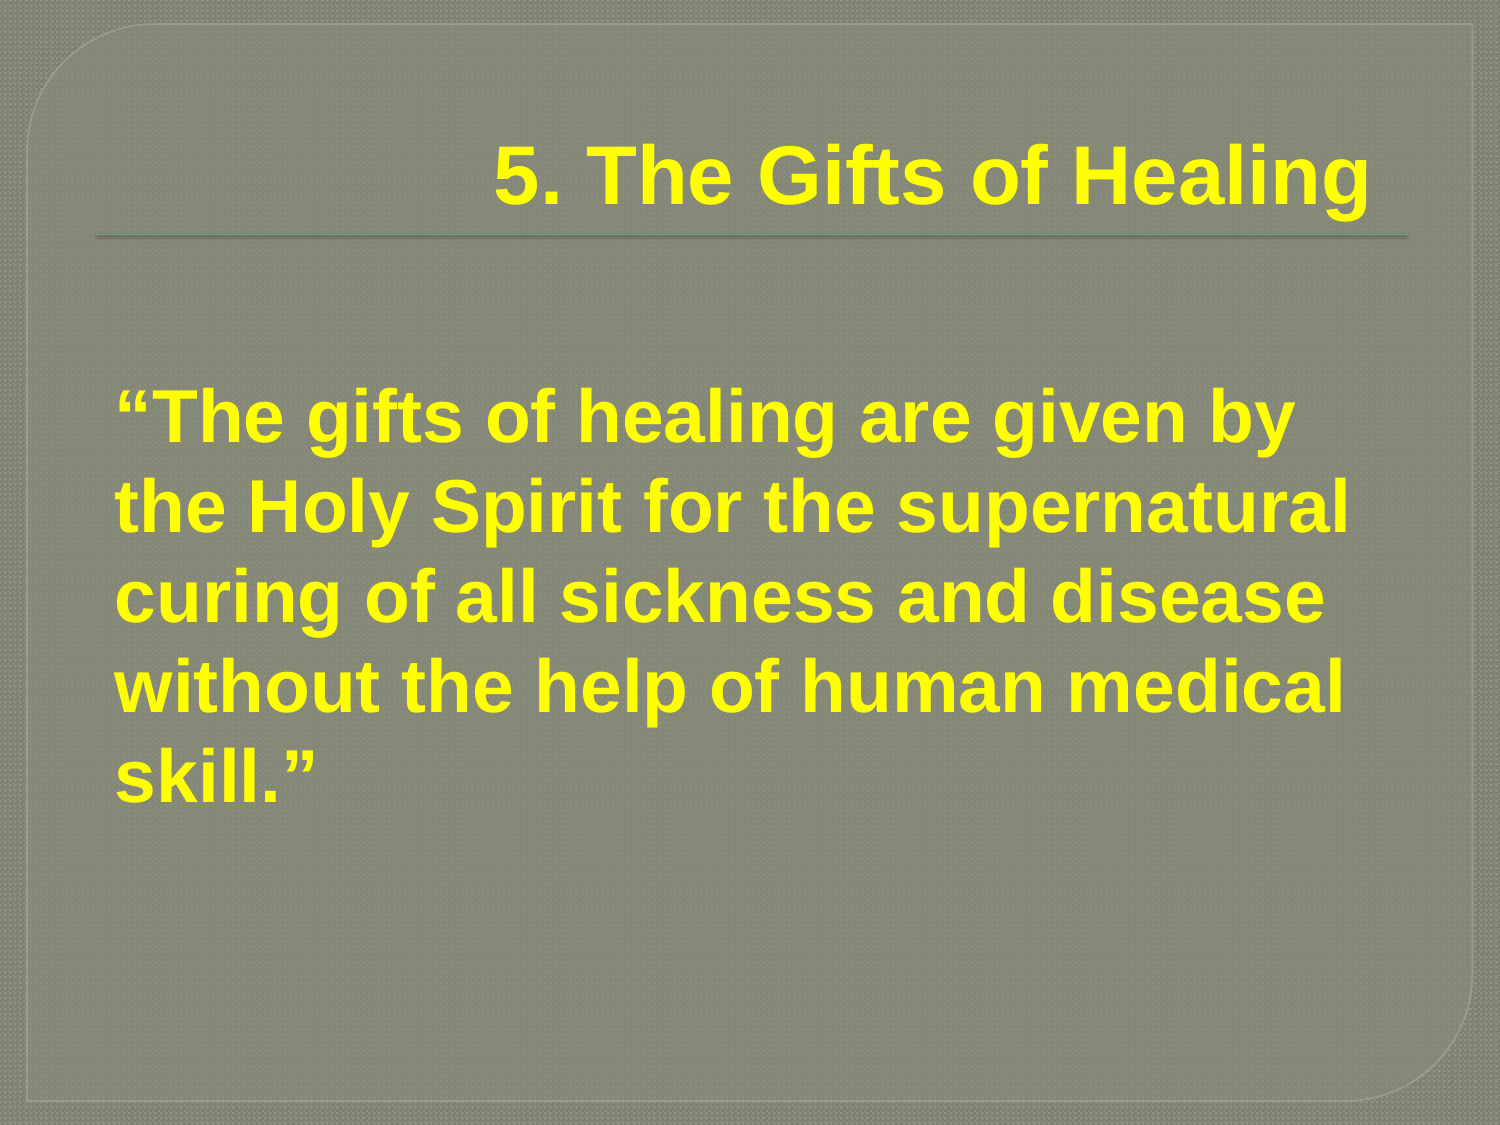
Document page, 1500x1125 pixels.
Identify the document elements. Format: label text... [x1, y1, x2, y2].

title 5. The Gifts of Healing [75, 41, 1388, 230]
list “The gifts of healing are given by the Holy Spirit for the supernatural curing of all sickness and disease without the help of human medical skill.” [100, 270, 1388, 1013]
